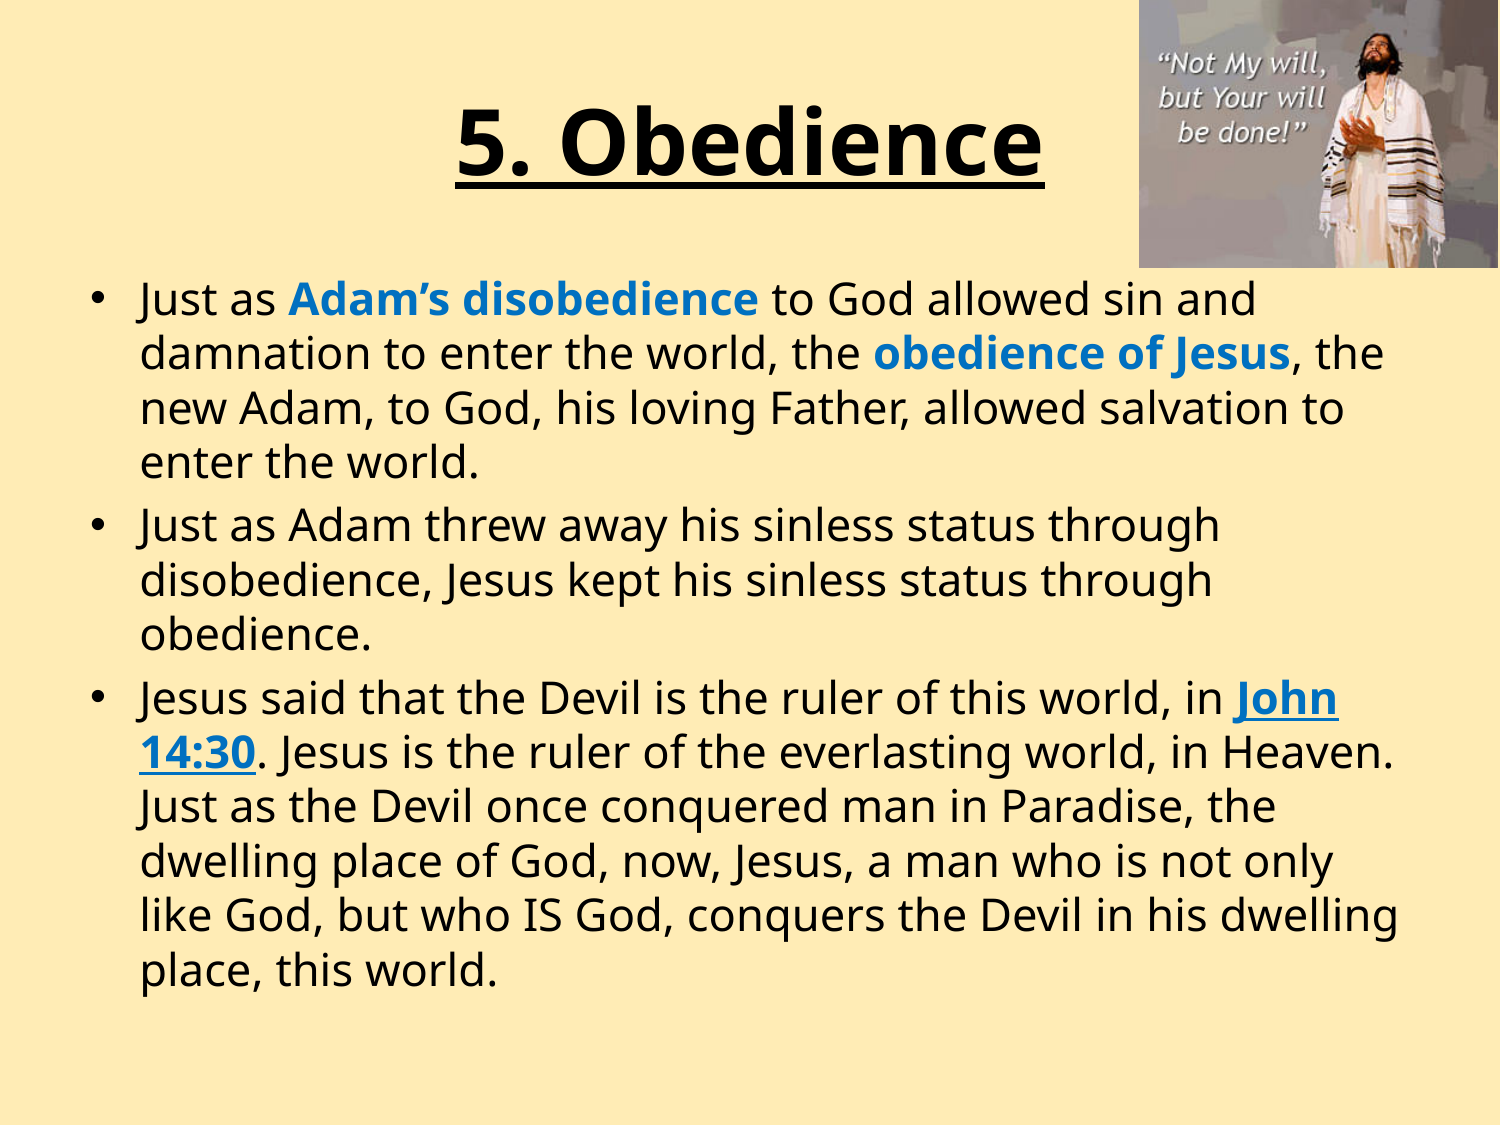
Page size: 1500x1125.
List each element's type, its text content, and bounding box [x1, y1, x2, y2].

picture [1139, 0, 1498, 269]
list Just as Adam’s disobedience to God allowed sin and damnation to enter the world, the obedience of Jesus, the new Adam, to God, his loving Father, allowed salvation to enter the world. Just as Adam threw away his sinless status through disobedience, Jesus kept his sinless status through obedience. Jesus said that the Devil is the ruler of this world, in John 14:30. Jesus is the ruler of the everlasting world, in Heaven. Just as the Devil once conquered man in Paradise, the dwelling place of God, now, Jesus, a man who is not only like God, but who IS God, conquers the Devil in his dwelling place, this world. [75, 262, 1425, 1005]
title 5. Obedience [75, 45, 1134, 233]
